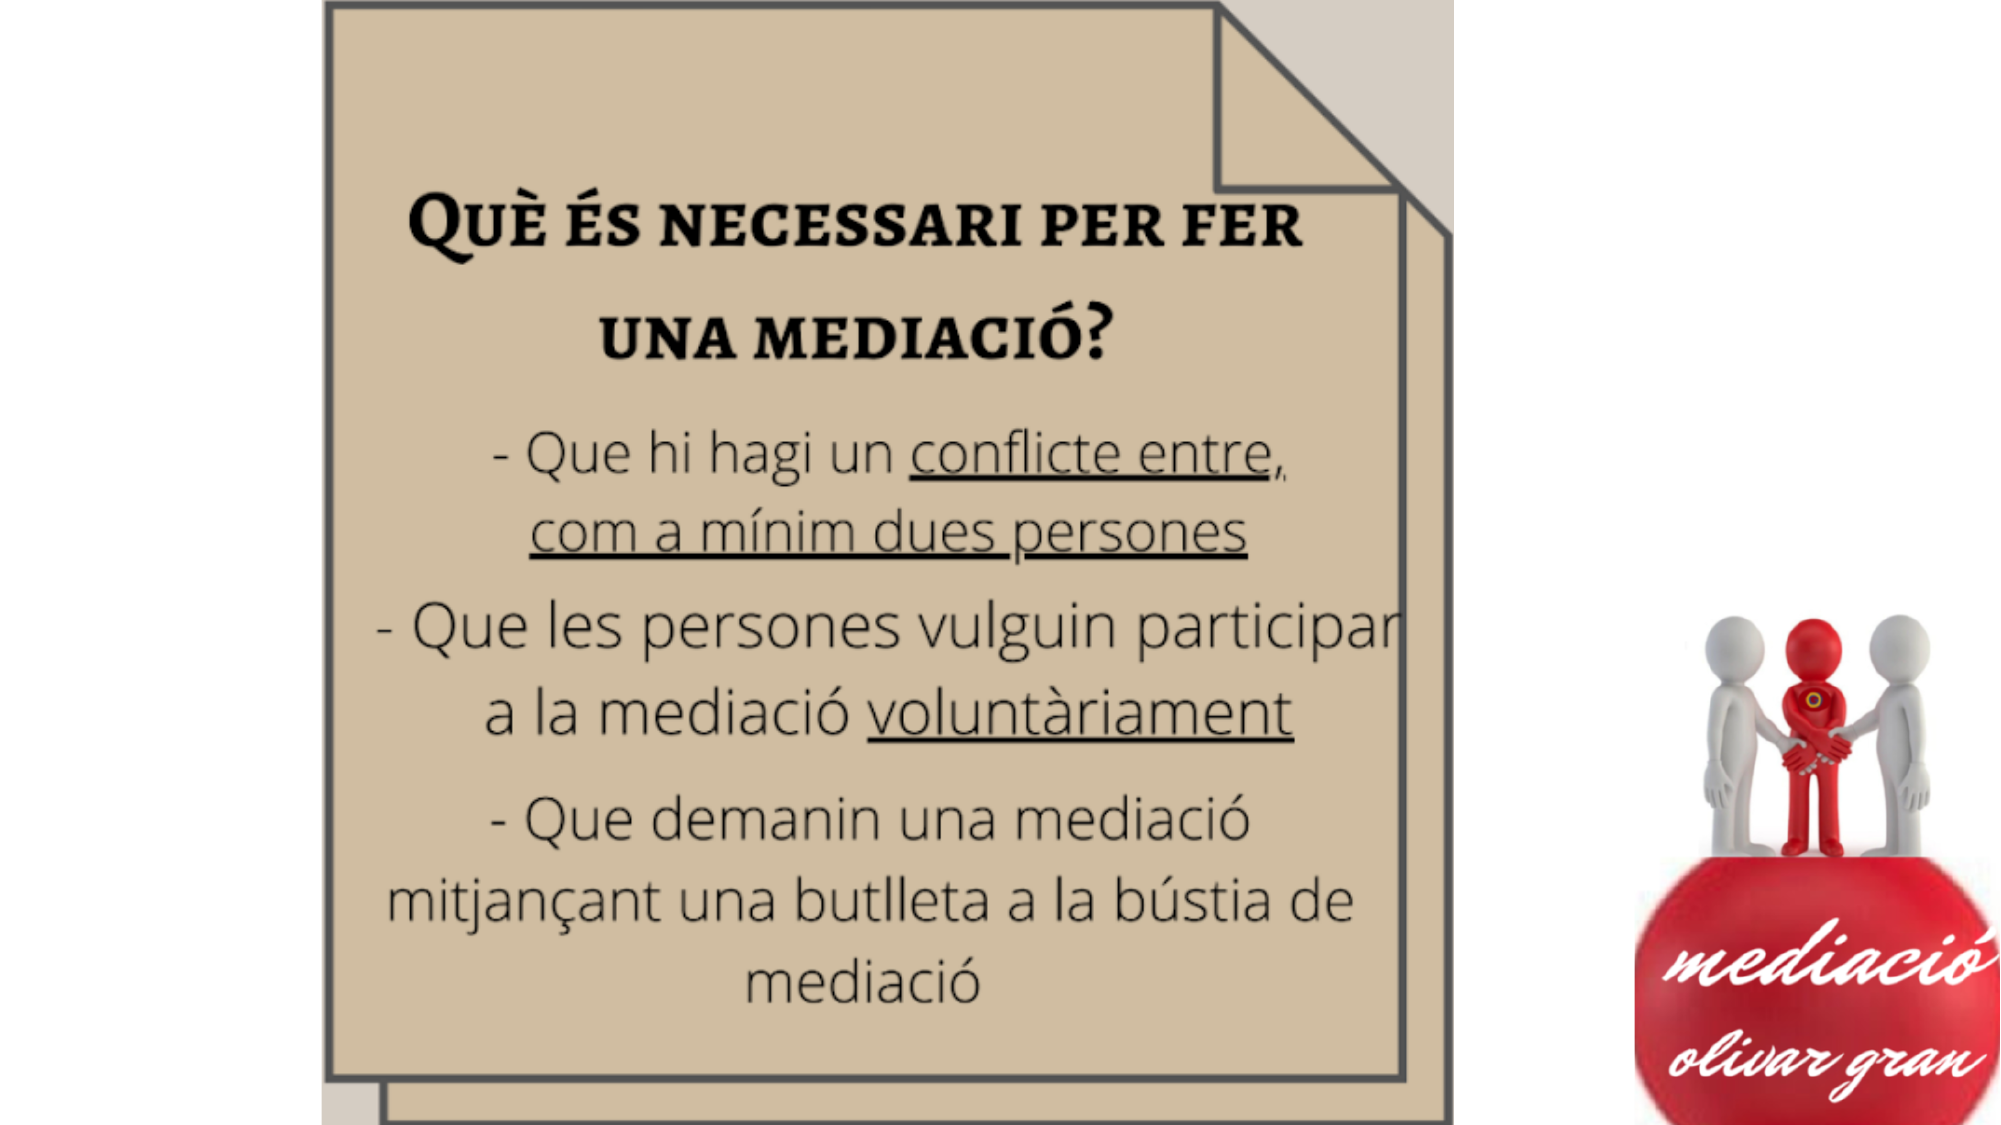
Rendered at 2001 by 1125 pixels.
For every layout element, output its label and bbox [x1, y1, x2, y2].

picture [321, 0, 1454, 1125]
picture [1634, 608, 2000, 1125]
